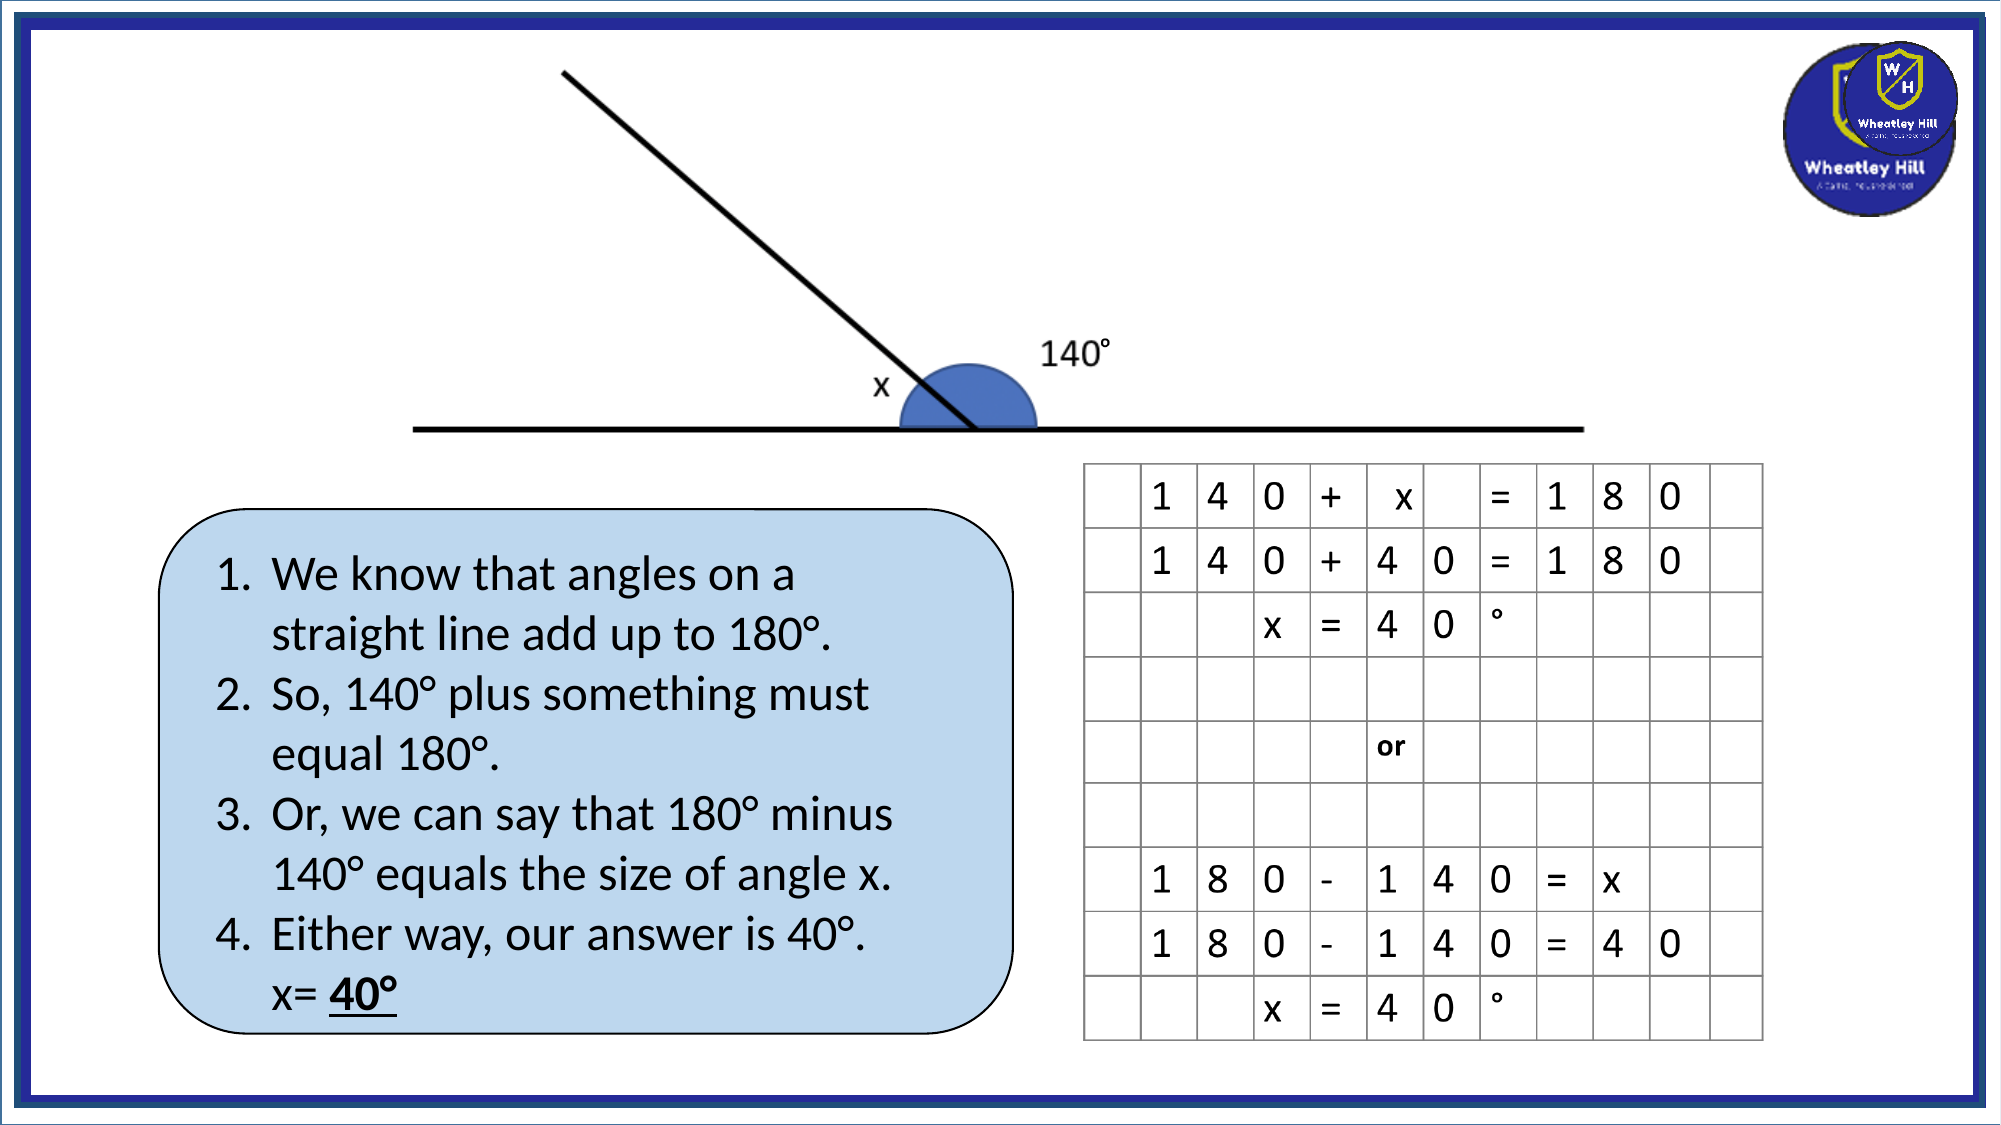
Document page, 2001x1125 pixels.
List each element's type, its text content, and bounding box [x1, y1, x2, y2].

text_box [157, 521, 200, 1022]
text_box We know that angles on a straight line add up to 180°. So, 140° plus something must equal 180°. Or, we can say that 180° minus 140° equals the size of angle x. Either way, our answer is 40°. x= 40° [200, 473, 972, 1028]
text_box [212, 1028, 960, 1035]
text_box [16, 14, 1983, 1106]
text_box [397, 30, 1602, 438]
text_box [972, 521, 1014, 1022]
picture [0, 0, 2001, 1125]
